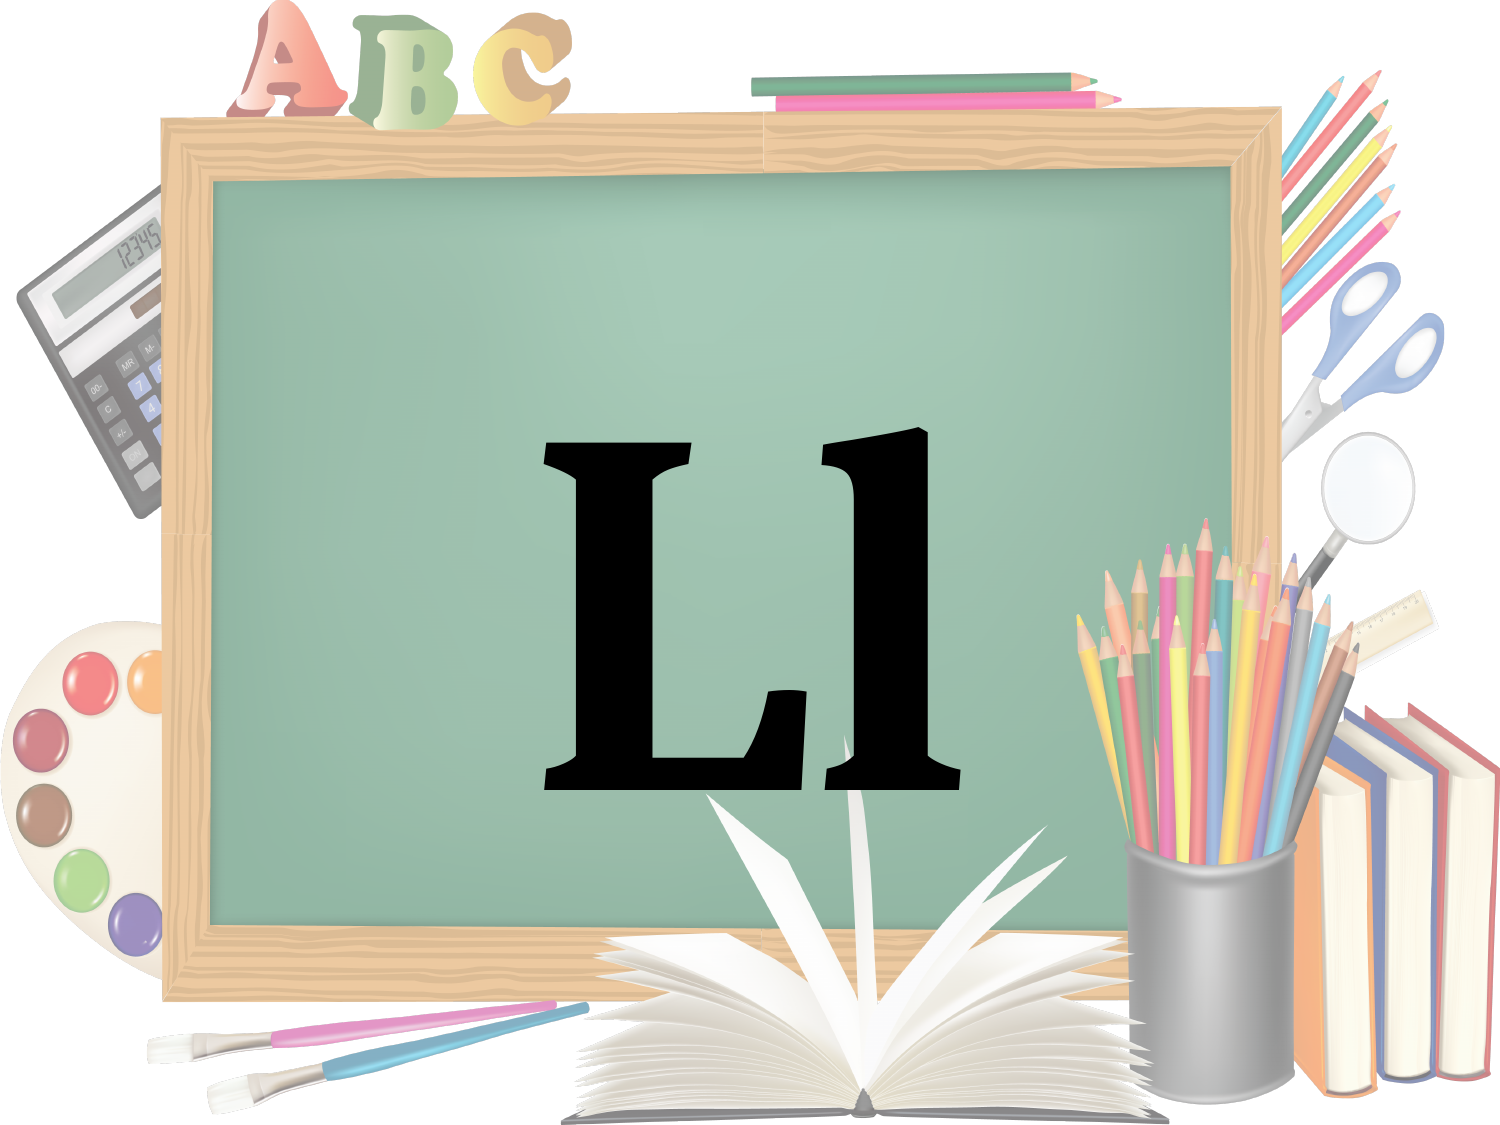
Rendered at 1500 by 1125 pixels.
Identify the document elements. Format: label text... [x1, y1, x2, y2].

list Ll [75, 262, 1425, 1005]
